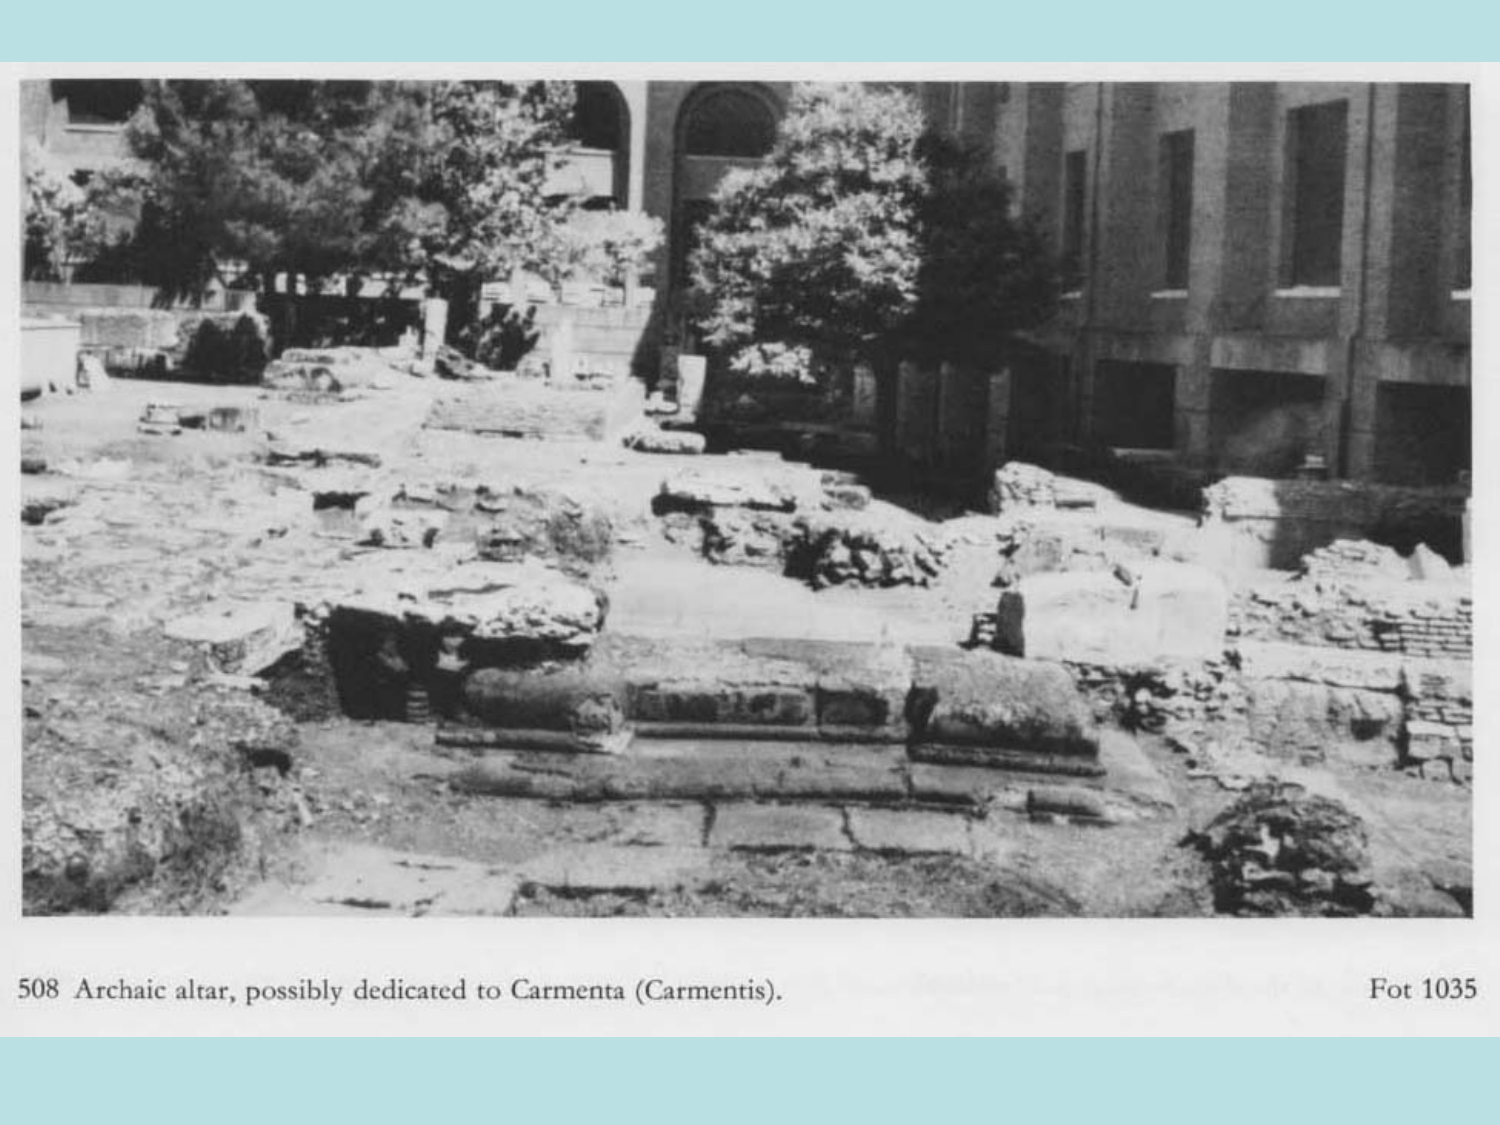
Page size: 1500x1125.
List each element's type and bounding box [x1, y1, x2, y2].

picture [0, 62, 1500, 1037]
